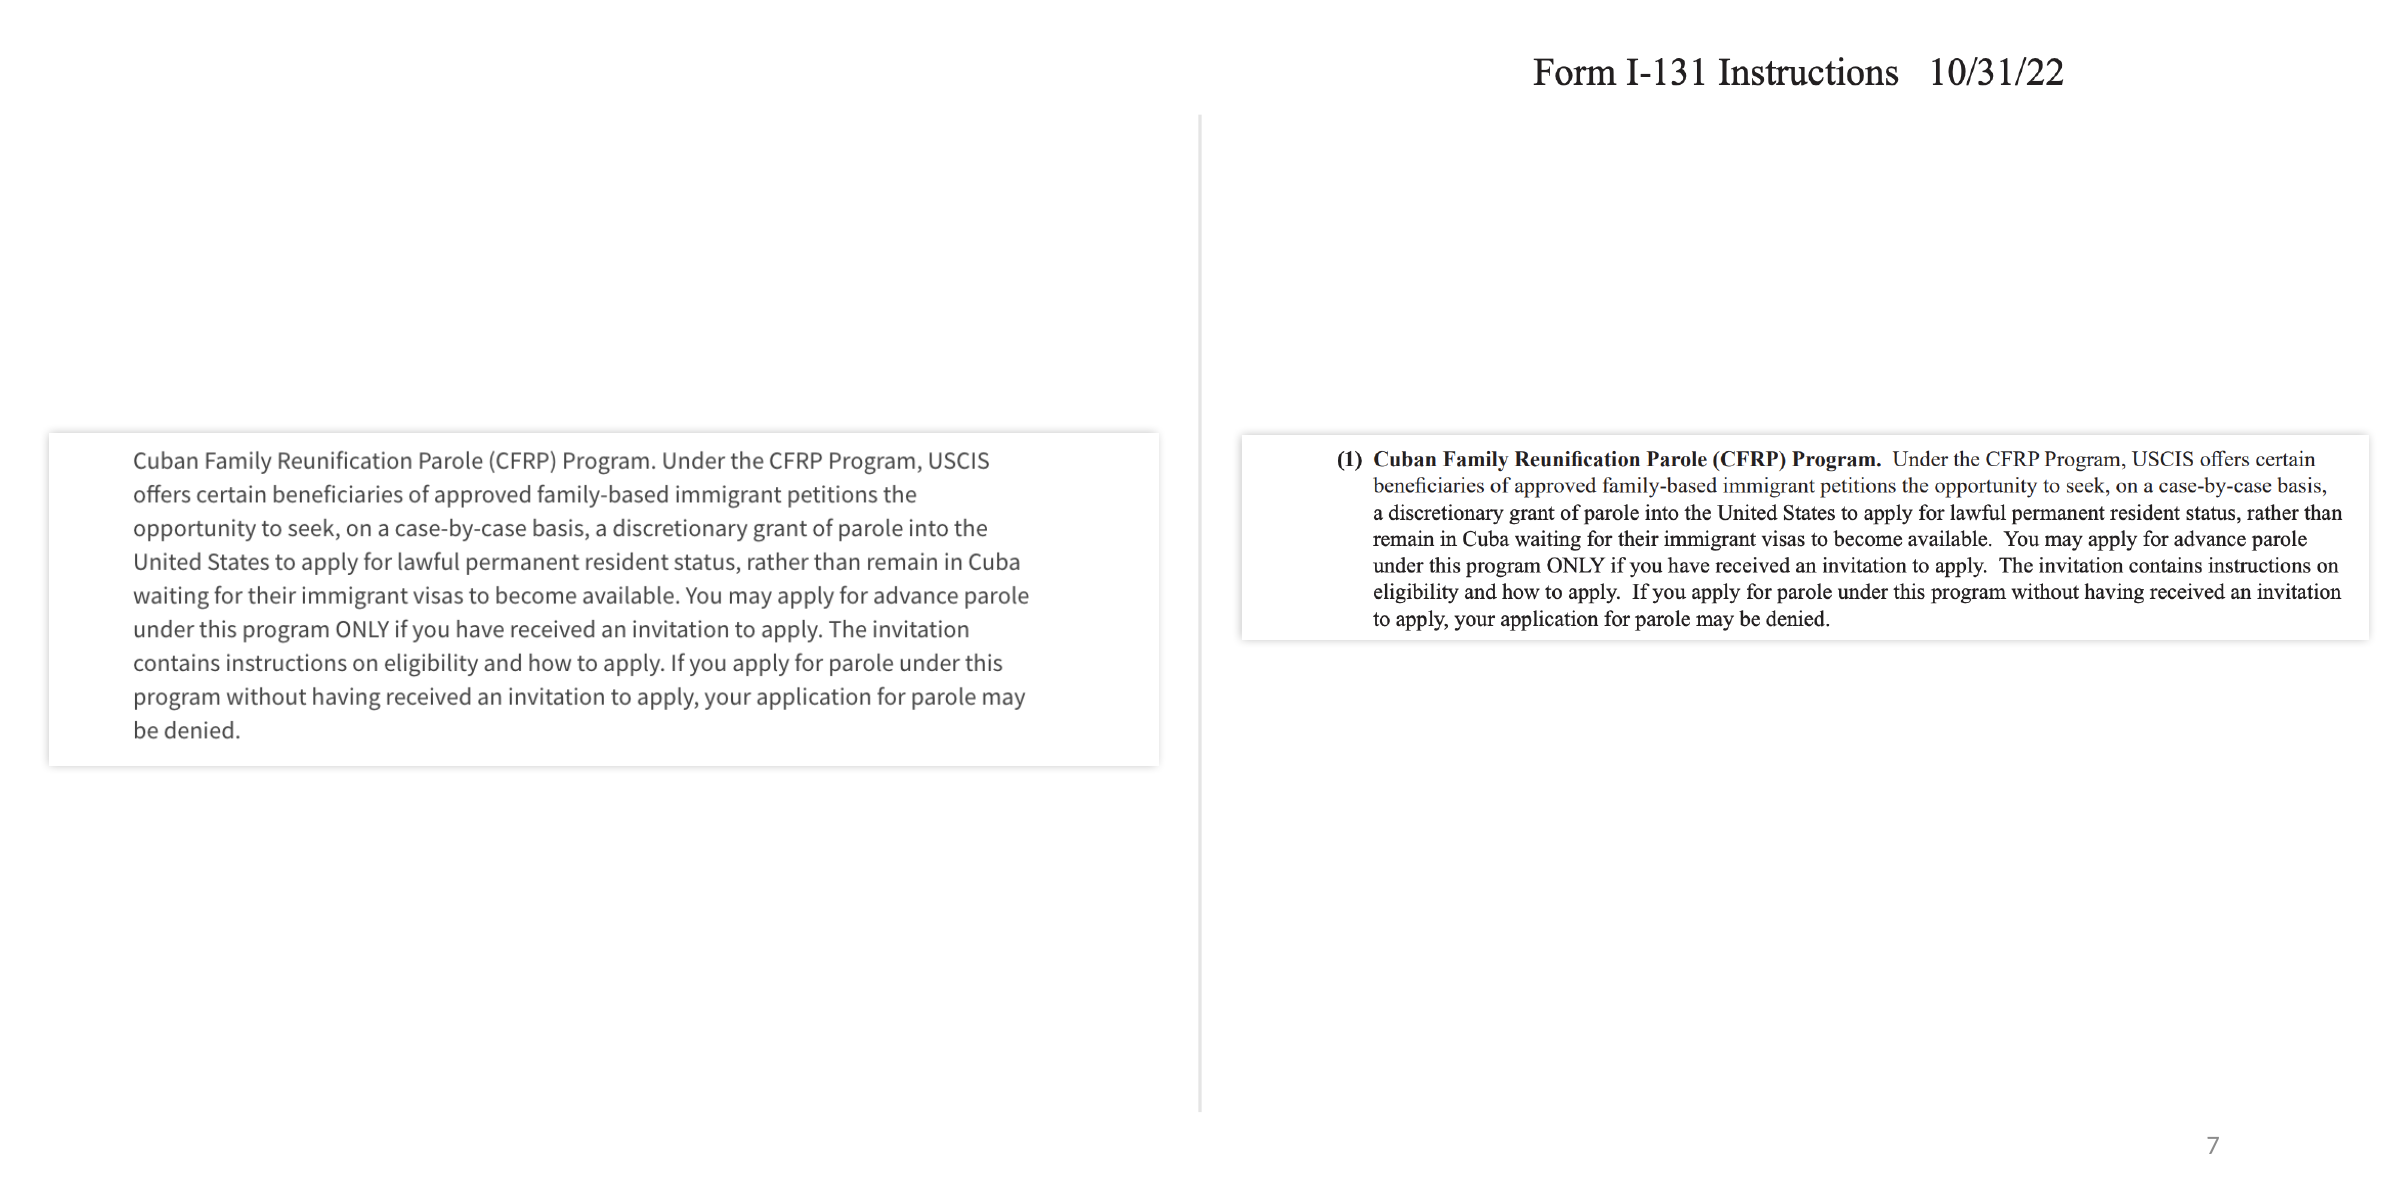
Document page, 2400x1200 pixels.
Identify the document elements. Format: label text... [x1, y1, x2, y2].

picture [1518, 31, 2082, 110]
picture [1241, 435, 2369, 640]
slide_number 7 [1695, 1112, 2235, 1177]
picture [49, 433, 1159, 766]
